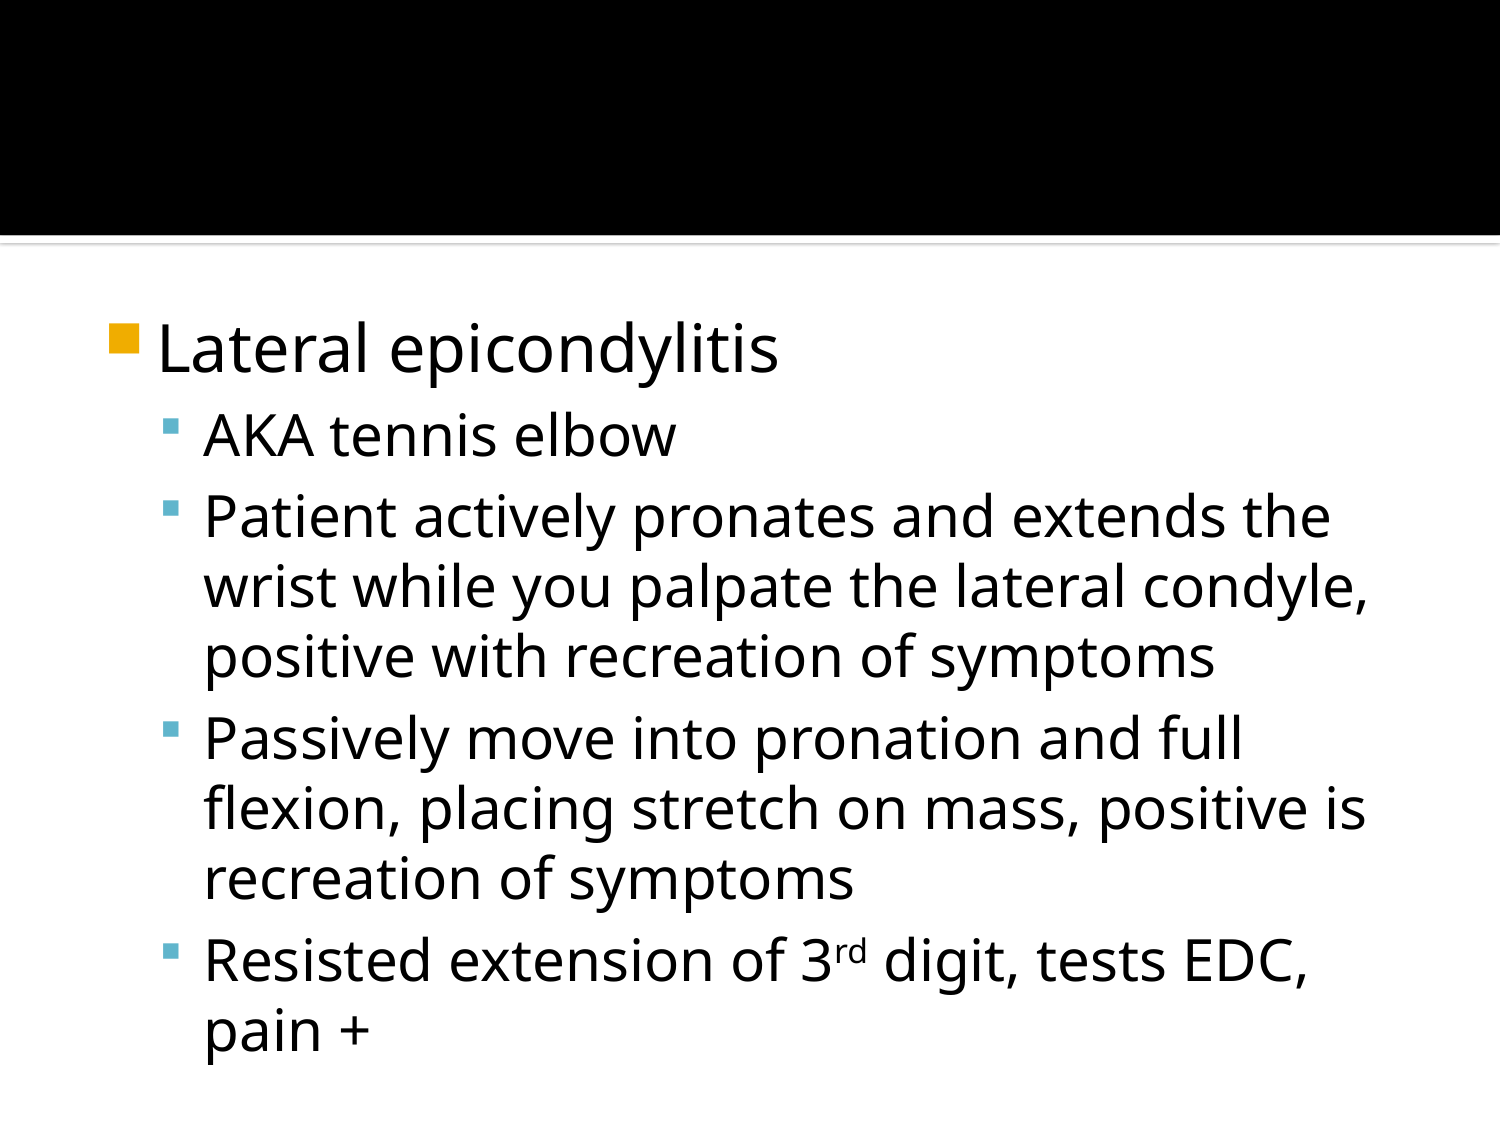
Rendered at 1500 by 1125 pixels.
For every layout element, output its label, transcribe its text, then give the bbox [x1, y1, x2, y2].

list Lateral epicondylitis AKA tennis elbow Patient actively pronates and extends the wrist while you palpate the lateral condyle, positive with recreation of symptoms Passively move into pronation and full flexion, placing stretch on mass, positive is recreation of symptoms Resisted extension of 3rd digit, tests EDC, pain + [75, 291, 1425, 1050]
